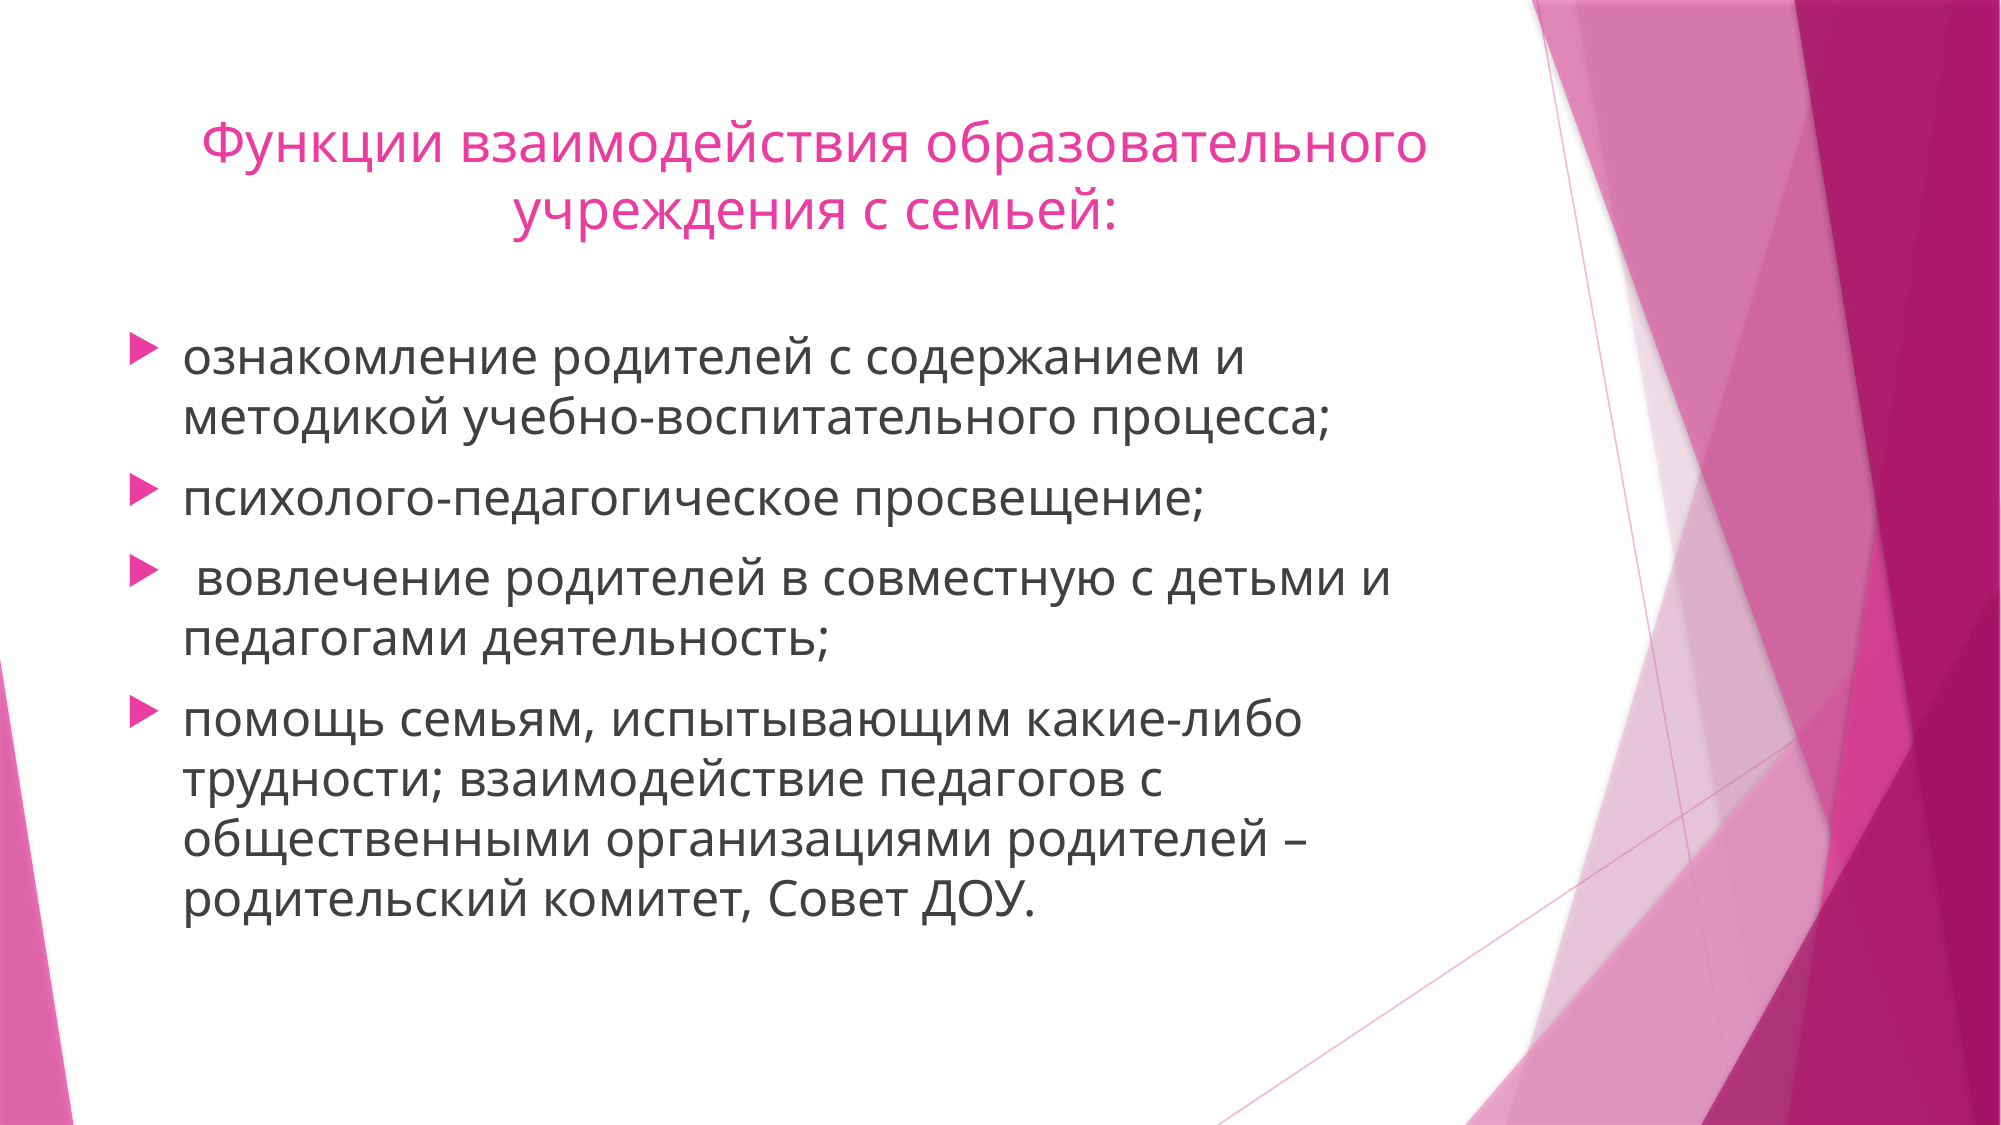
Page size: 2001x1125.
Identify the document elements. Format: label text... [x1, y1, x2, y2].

title Функции взаимодействия образовательного учреждения с семьей: [111, 99, 1522, 316]
list ознакомление родителей с содержанием и методикой учебно-воспитательного процесса; психолого-педагогическое просвещение; вовлечение родителей в совместную с детьми и педагогами деятельность; помощь семьям, испытывающим какие-либо трудности; взаимодействие педагогов с общественными организациями родителей – родительский комитет, Совет ДОУ. [111, 316, 1522, 1025]
